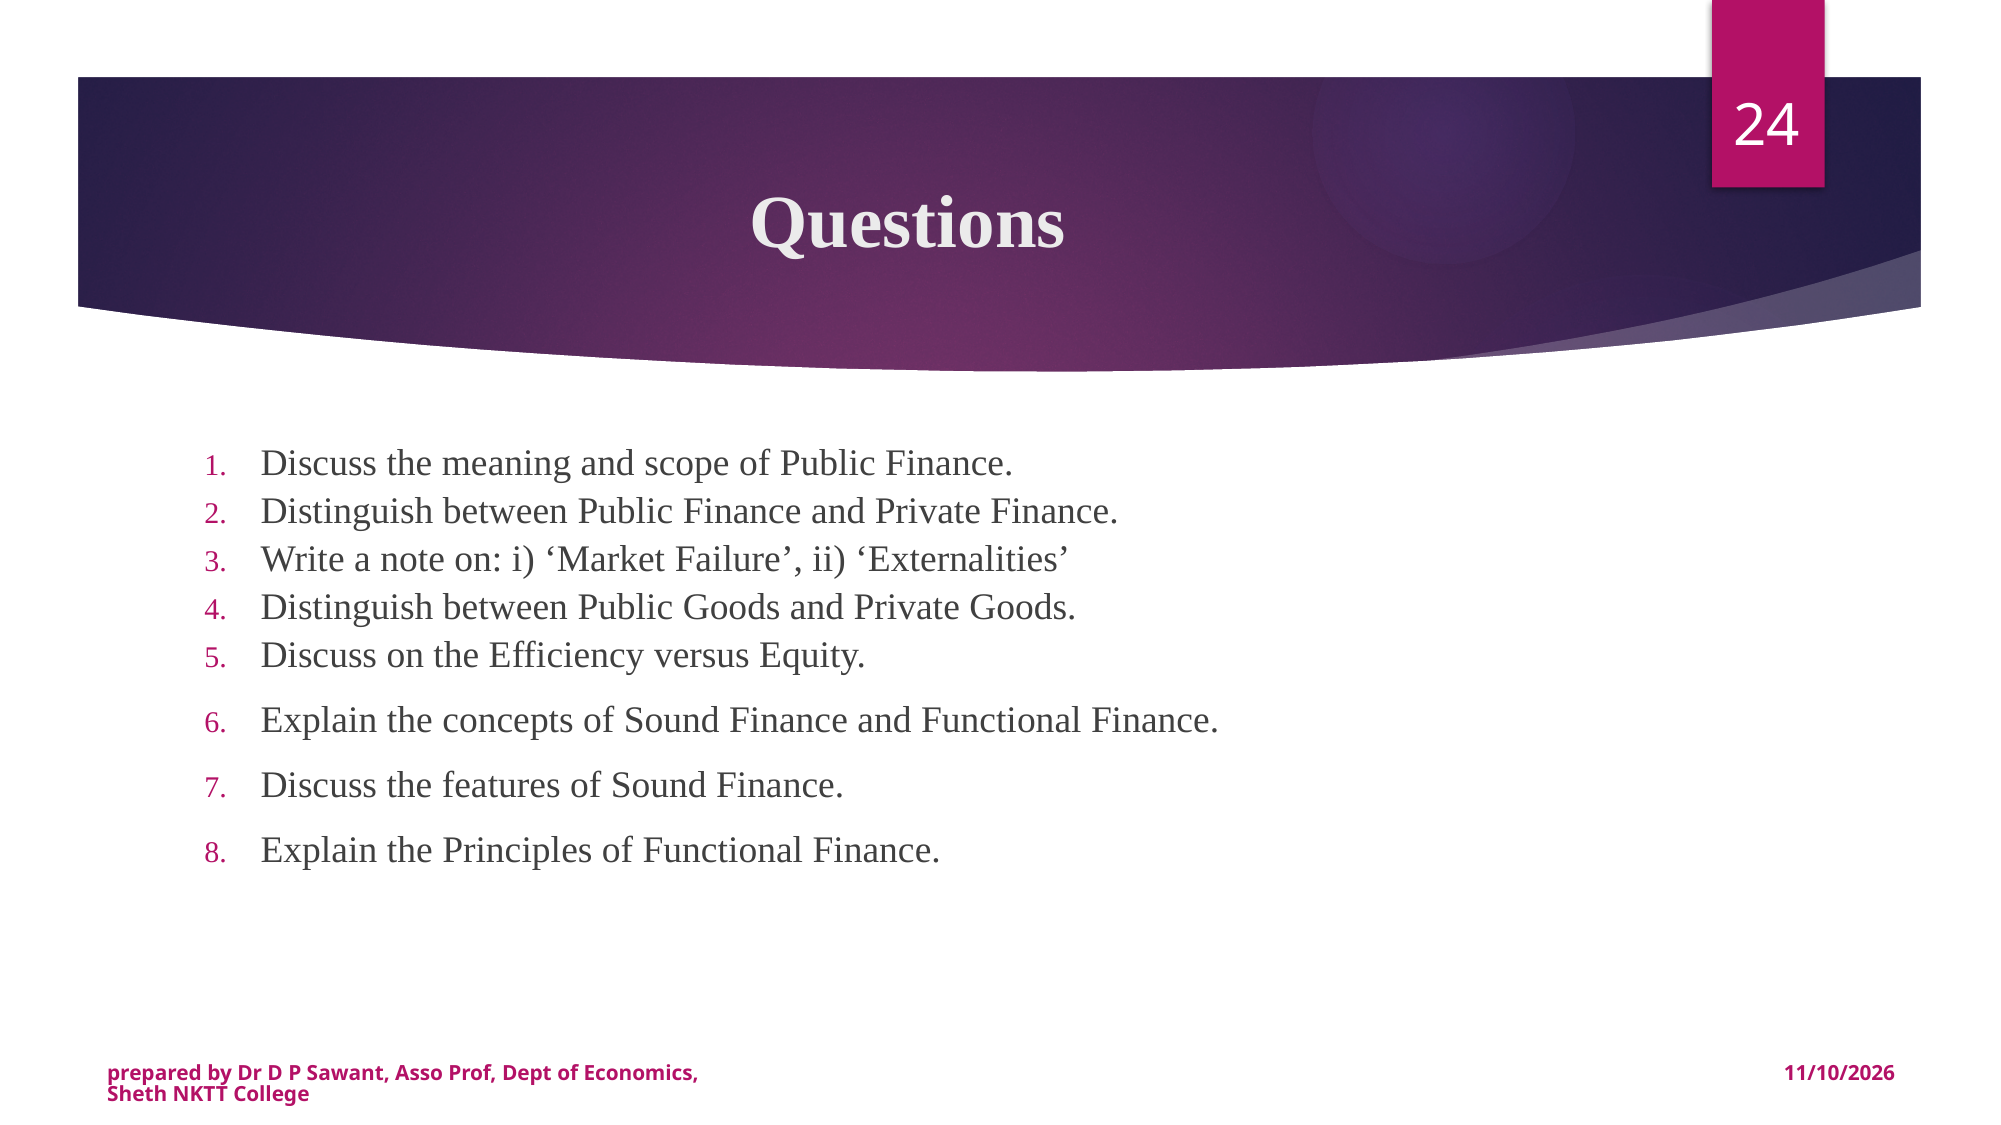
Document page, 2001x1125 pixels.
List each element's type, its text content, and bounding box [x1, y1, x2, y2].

slide_number 24 [1698, 48, 1836, 175]
title Questions [189, 159, 1627, 276]
footer prepared by Dr D P Sawant, Asso Prof, Dept of Economics, Sheth NKTT College [92, 1048, 726, 1099]
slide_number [1747, 1048, 1911, 1099]
list Discuss the meaning and scope of Public Finance. Distinguish between Public Finance and Private Finance. Write a note on: i) ‘Market Failure’, ii) ‘Externalities’ Distinguish between Public Goods and Private Goods. Discuss on the Efficiency versus Equity. Explain the concepts of Sound Finance and Functional Finance. Discuss the features of Sound Finance. Explain the Principles of Functional Finance. [189, 427, 1638, 988]
